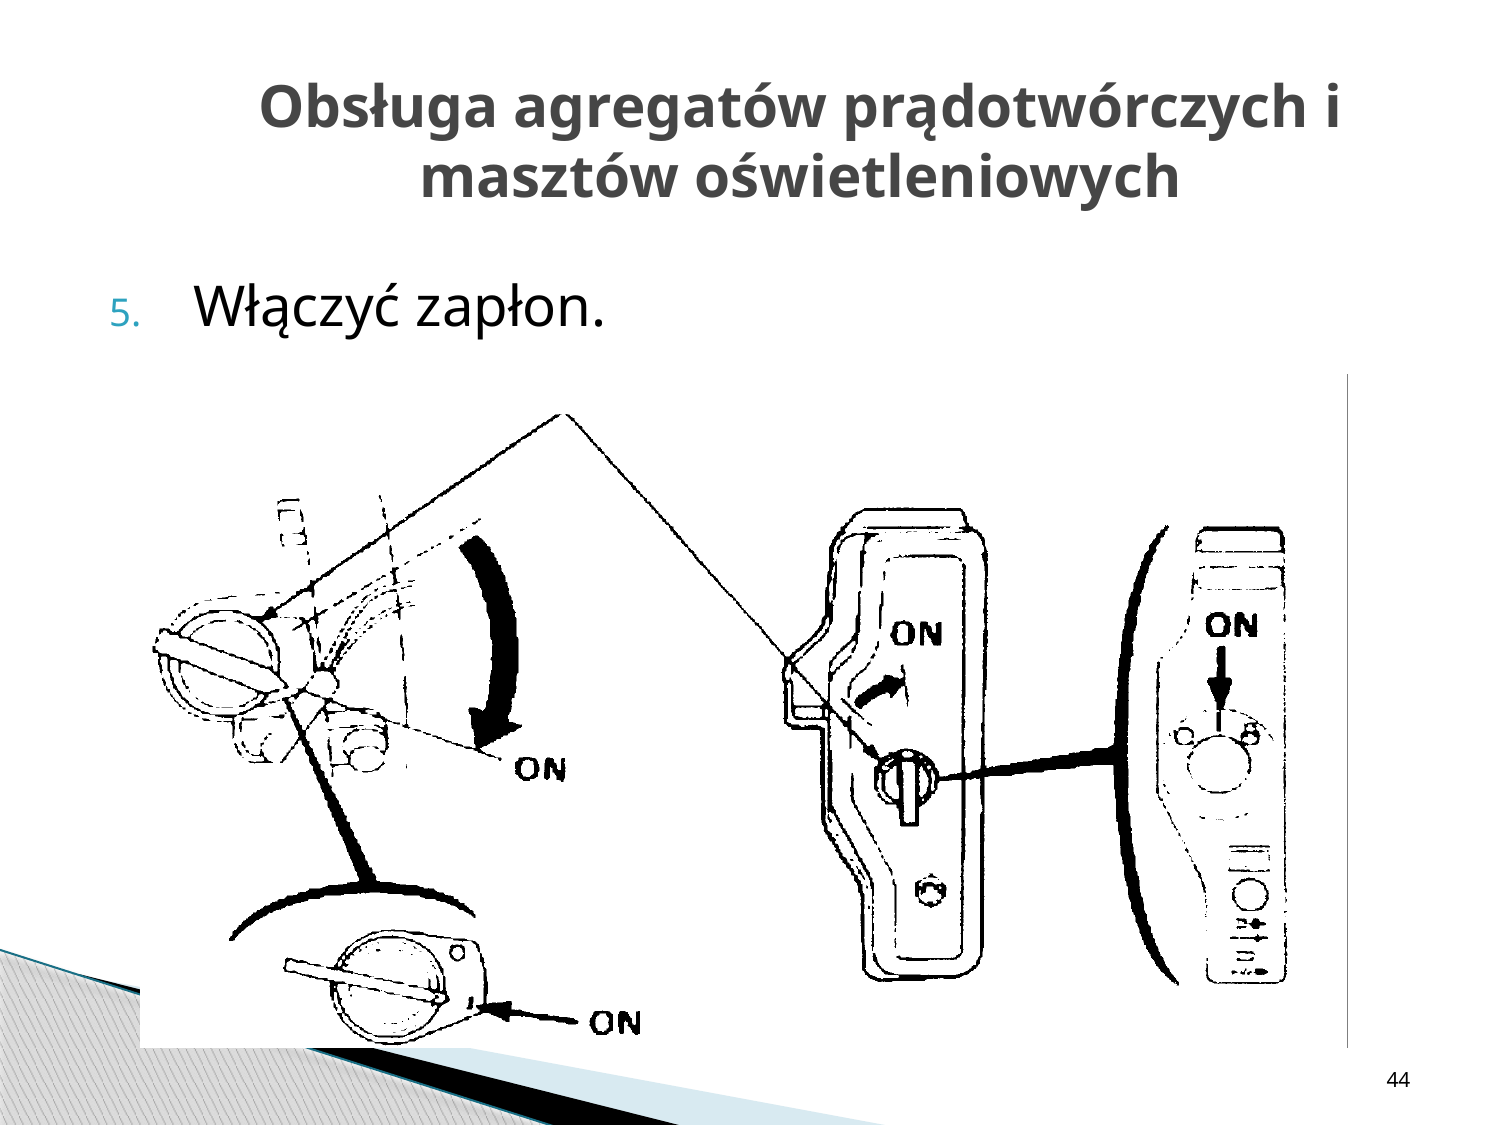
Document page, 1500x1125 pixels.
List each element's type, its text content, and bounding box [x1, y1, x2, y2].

title Obsługa agregatów prądotwórczych i masztów oświetleniowych [175, 45, 1425, 233]
slide_number 44 [1074, 1024, 1425, 1103]
list Włączyć zapłon. [75, 262, 1430, 1005]
picture [140, 374, 1348, 1049]
